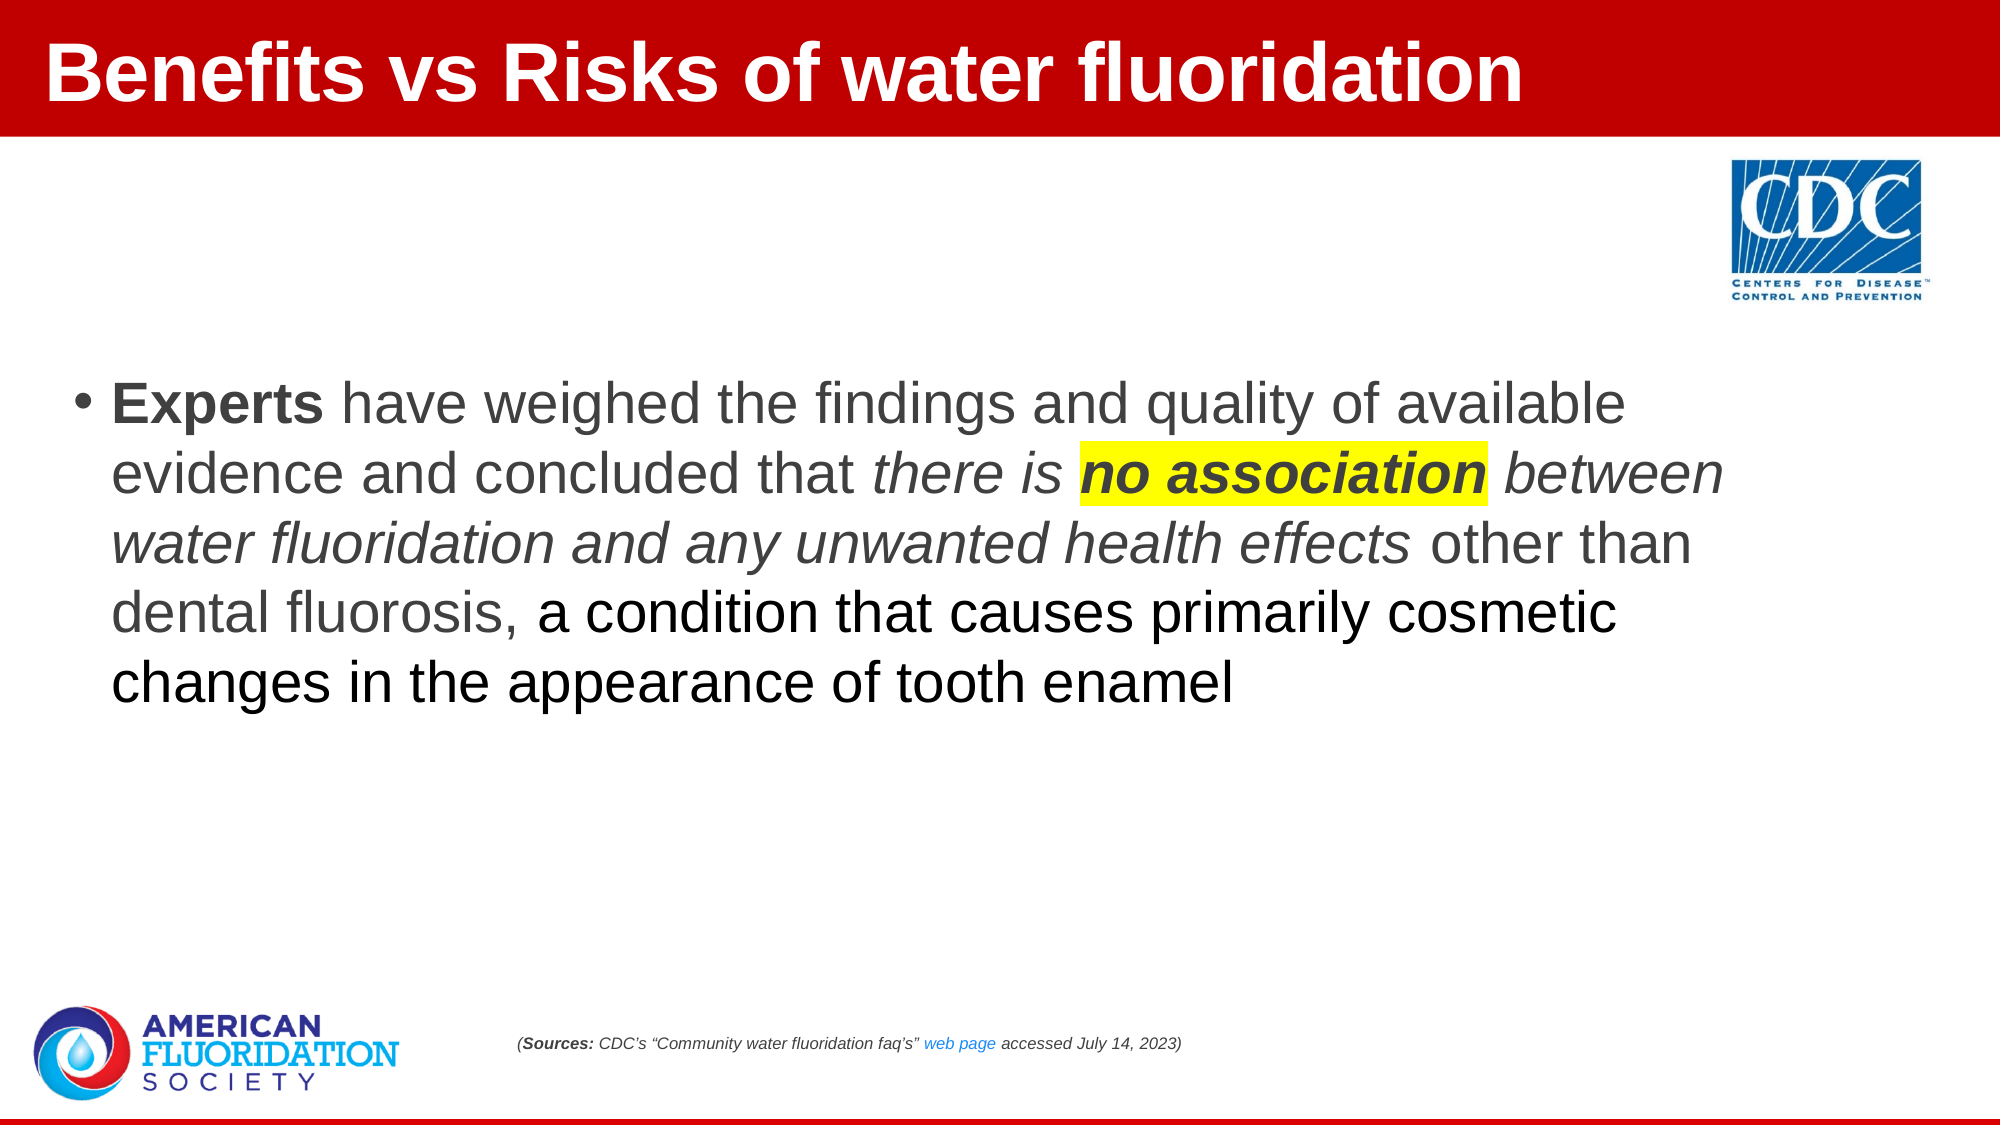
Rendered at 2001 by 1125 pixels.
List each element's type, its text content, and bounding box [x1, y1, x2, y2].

picture [1722, 156, 1936, 305]
list Experts have weighed the findings and quality of available evidence and concluded that there is no association between water fluoridation and any unwanted health effects other than dental fluorosis, a condition that causes primarily cosmetic changes in the appearance of tooth enamel [59, 357, 1784, 830]
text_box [0, 992, 2000, 1125]
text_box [0, 0, 2000, 137]
